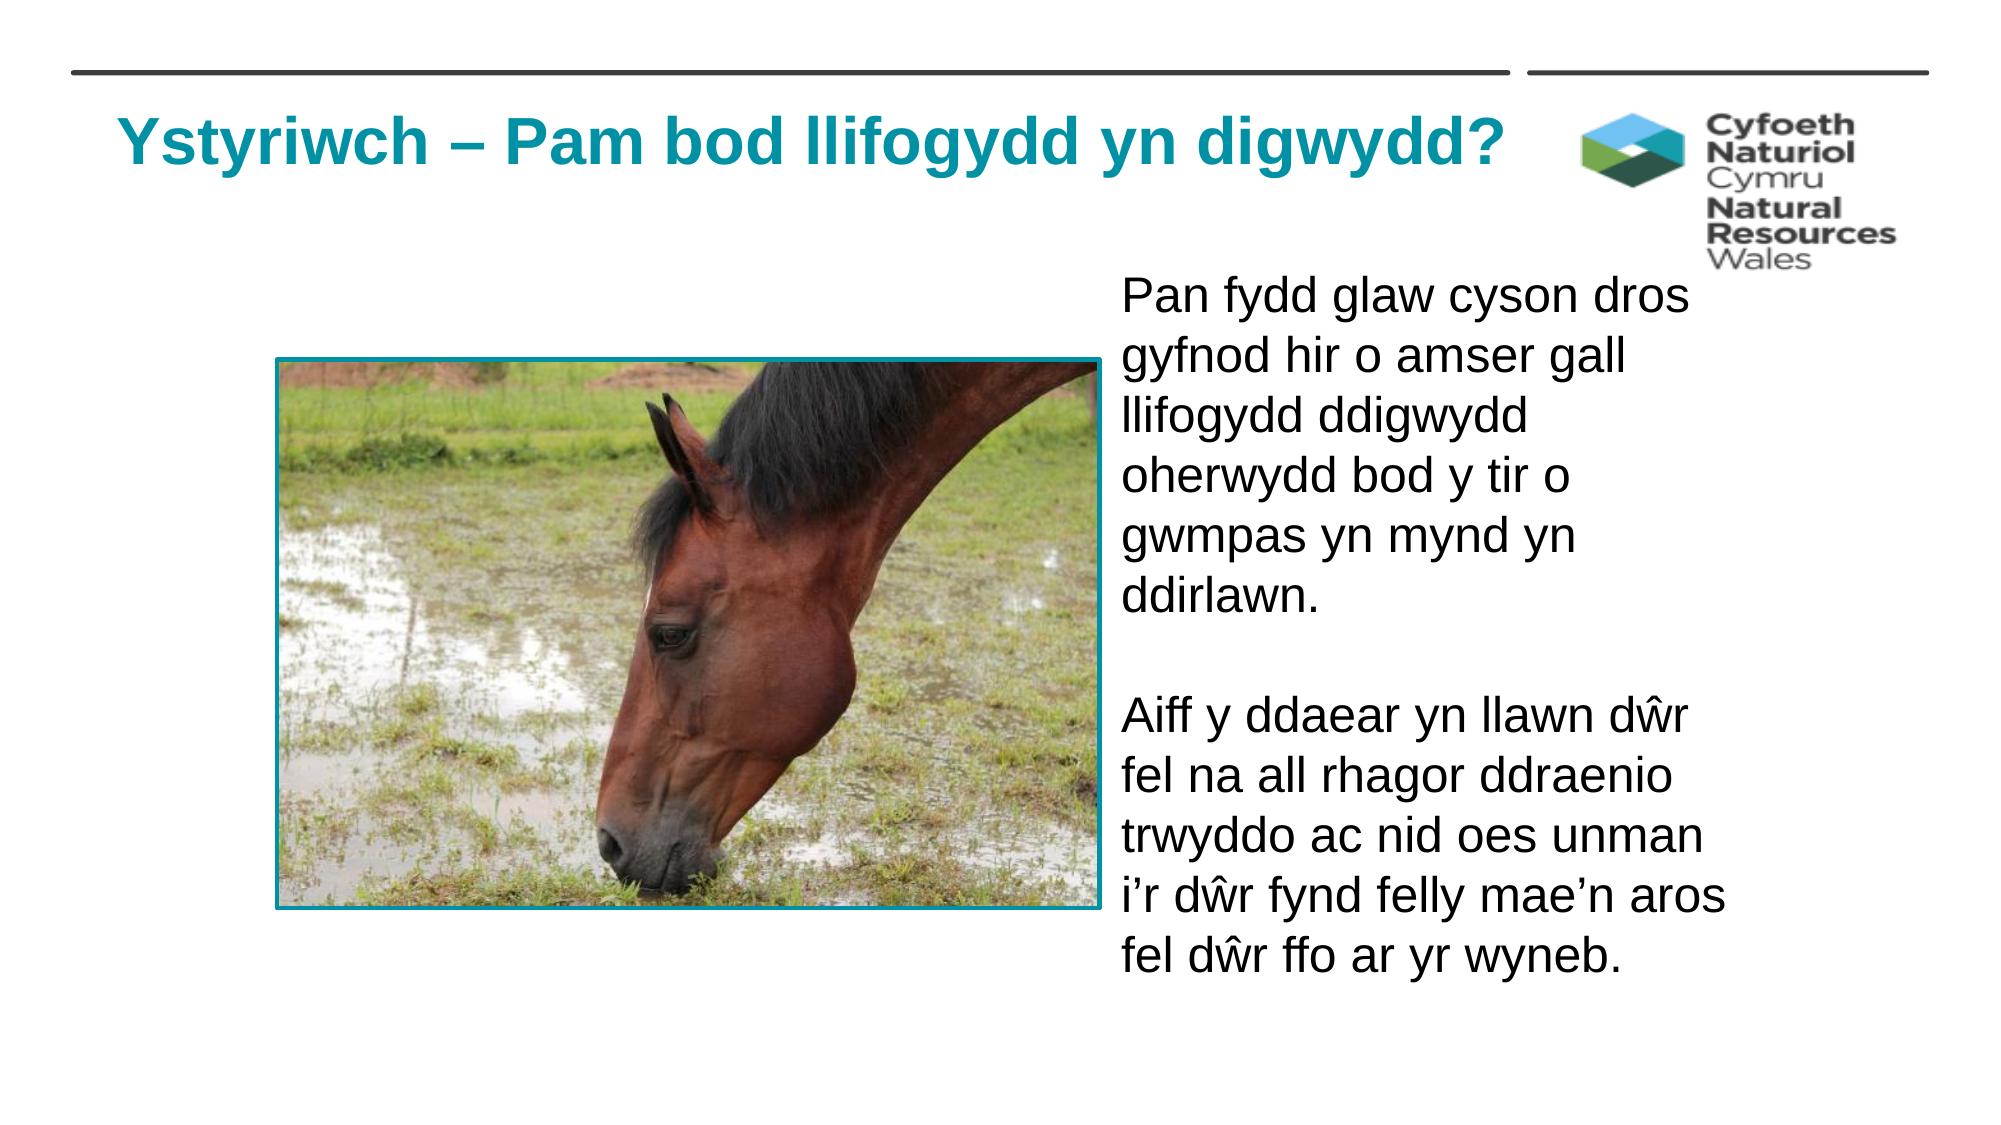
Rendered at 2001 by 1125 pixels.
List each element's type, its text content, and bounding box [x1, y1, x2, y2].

text_box Pan fydd glaw cyson dros gyfnod hir o amser gall llifogydd ddigwydd oherwydd bod y tir o gwmpas yn mynd yn ddirlawn. Aiff y ddaear yn llawn dŵr fel na all rhagor ddraenio trwyddo ac nid oes unman i’r dŵr fynd felly mae’n aros fel dŵr ffo ar yr wyneb. [1106, 255, 1756, 991]
picture [1558, 95, 1921, 288]
picture [279, 361, 1098, 906]
text_box Ystyriwch – Pam bod llifogydd yn digwydd? [101, 89, 1543, 185]
